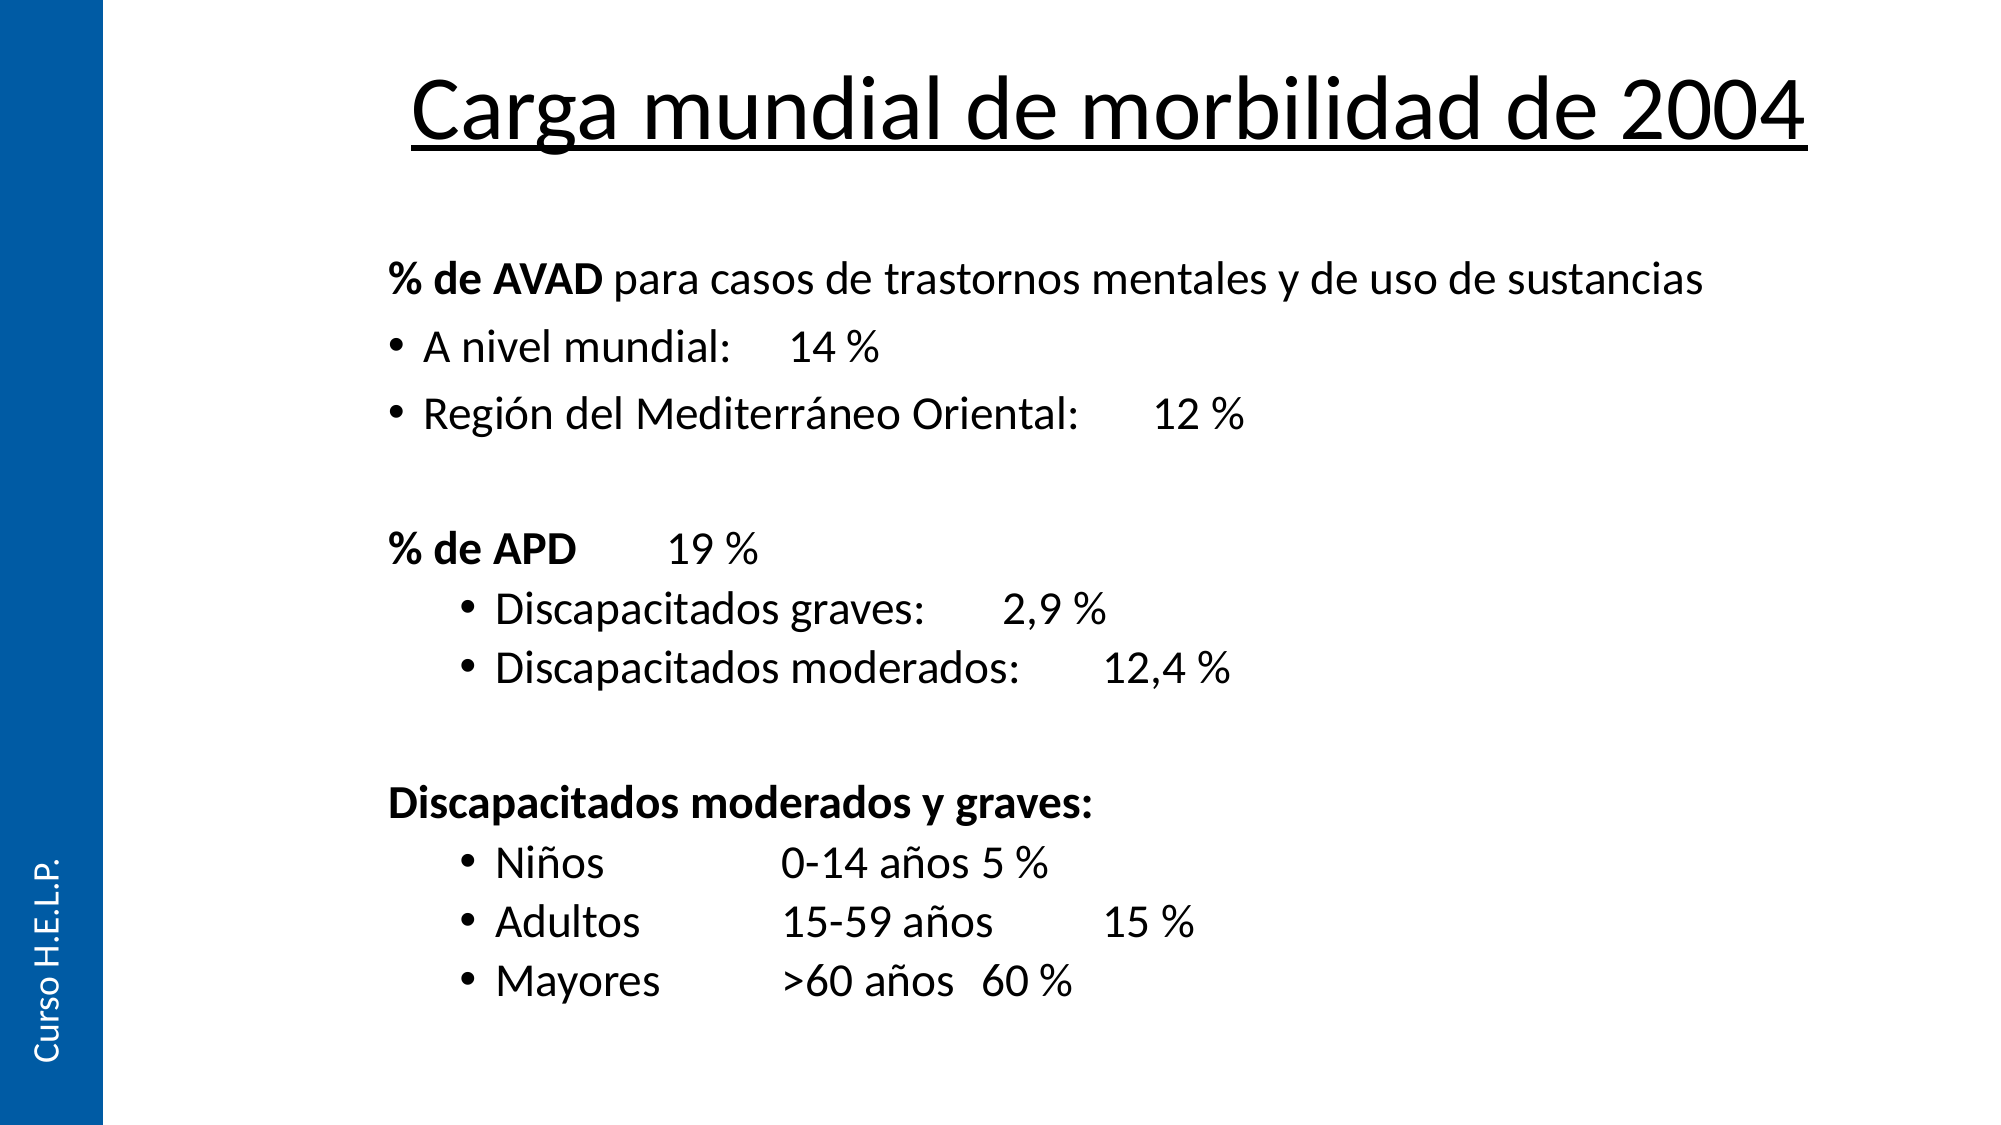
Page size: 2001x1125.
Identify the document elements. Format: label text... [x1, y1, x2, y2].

text_box Curso H.E.L.P. [13, 841, 90, 1079]
list % de AVAD para casos de trastornos mentales y de uso de sustancias A nivel mundial: 14 % Región del Mediterráneo Oriental: 12 % % de APD 19 % Discapacitados graves: 2,9 % Discapacitados moderados: 12,4 % Discapacitados moderados y graves: Niños 0-14 años 5 % Adultos 15-59 años 15 % Mayores >60 años 60 % [373, 246, 1816, 1016]
text_box [0, 0, 104, 1125]
title Carga mundial de morbilidad de 2004 [396, 0, 1934, 219]
